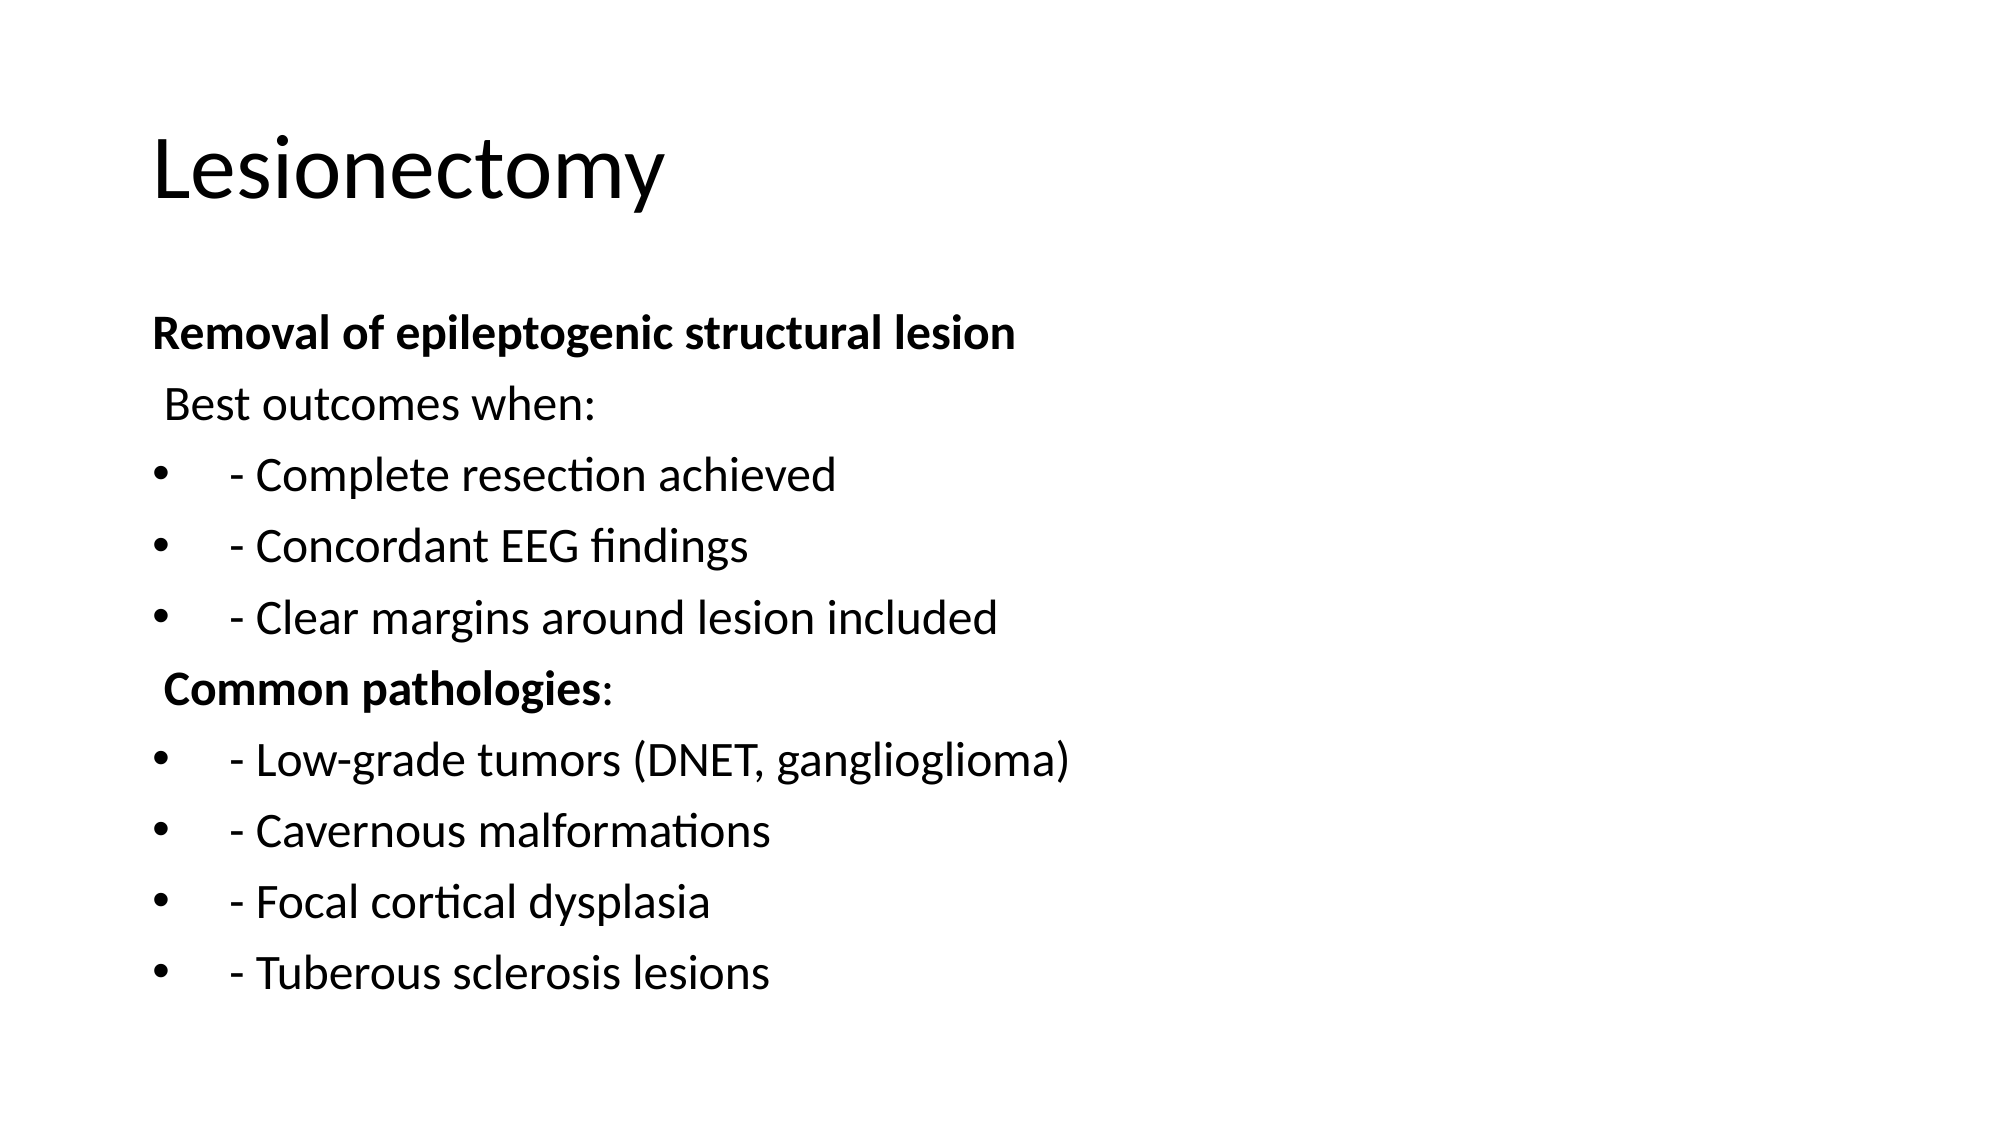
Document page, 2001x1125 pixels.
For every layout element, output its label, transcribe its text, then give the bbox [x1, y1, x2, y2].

list Removal of epileptogenic structural lesion Best outcomes when: - Complete resection achieved - Concordant EEG findings - Clear margins around lesion included Common pathologies: - Low-grade tumors (DNET, ganglioglioma) - Cavernous malformations - Focal cortical dysplasia - Tuberous sclerosis lesions [137, 299, 1863, 1014]
title Lesionectomy [137, 59, 1863, 278]
